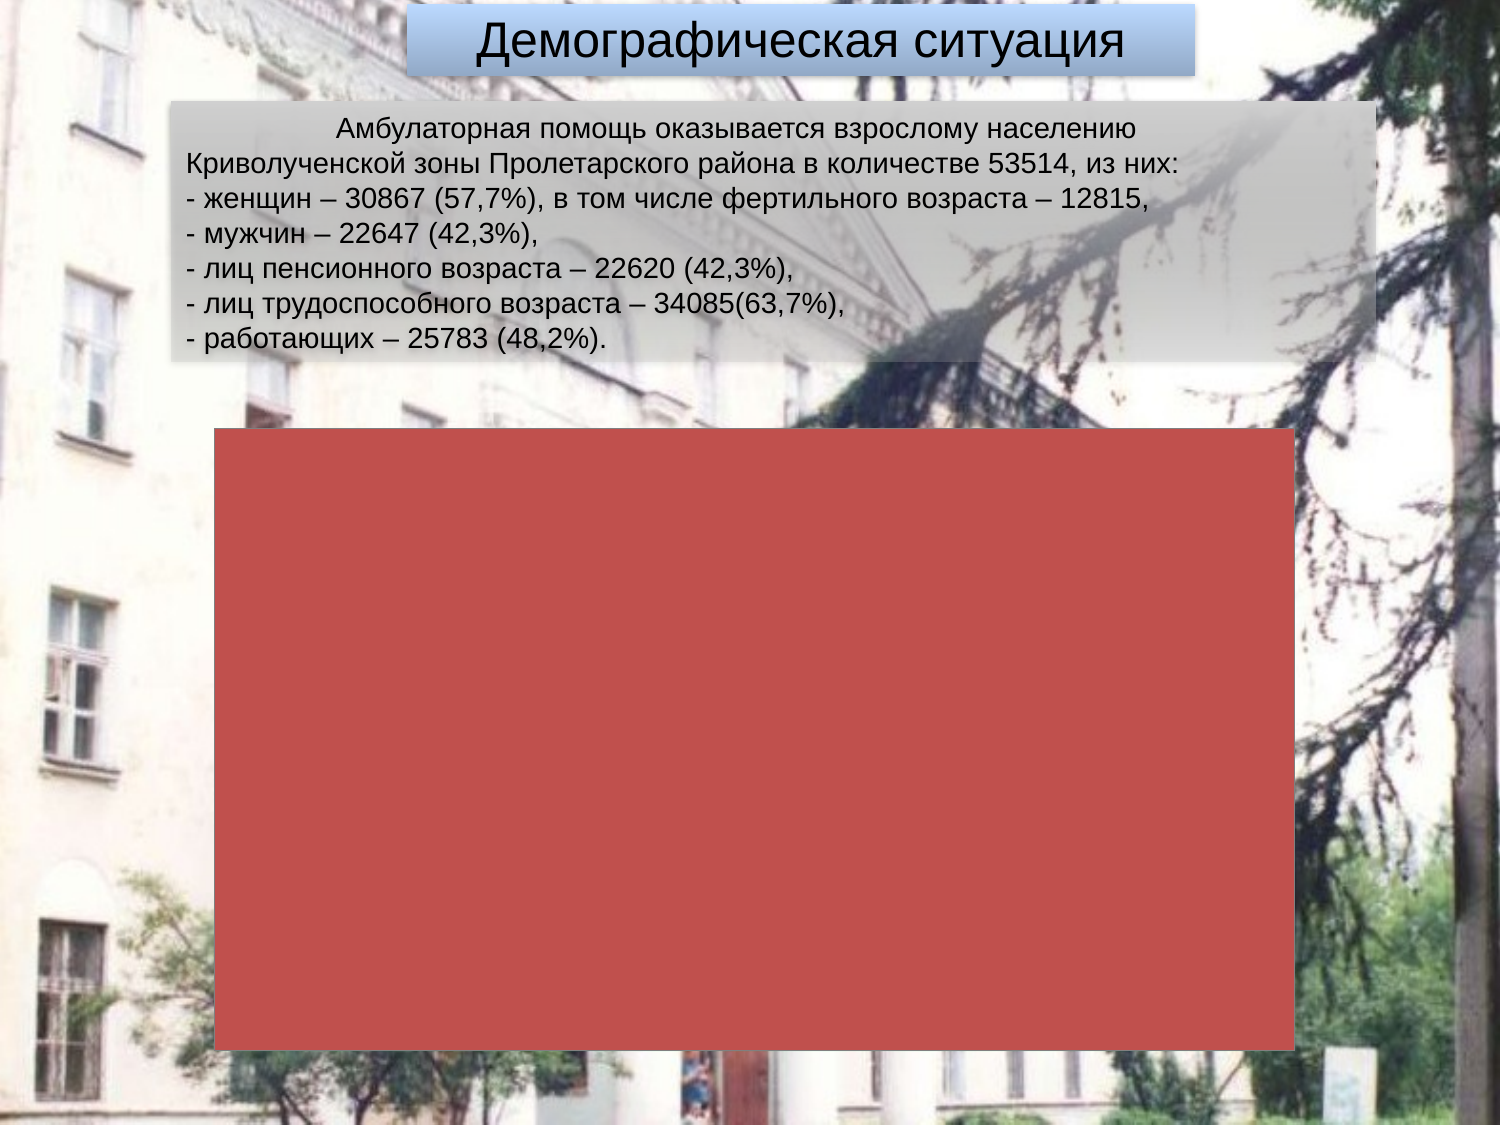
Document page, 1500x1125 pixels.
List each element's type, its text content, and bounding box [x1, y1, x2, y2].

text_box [206, 420, 1304, 1059]
picture [0, 0, 1500, 1125]
text_box Амбулаторная помощь оказывается взрослому населению Криволученской зоны Пролетарского района в количестве 53514, из них: - женщин – 30867 (57,7%), в том числе фертильного возраста – 12815, - мужчин – 22647 (42,3%), - лиц пенсионного возраста – 22620 (42,3%), - лиц трудоспособного возраста – 34085(63,7%), - работающих – 25783 (48,2%). [170, 101, 1377, 362]
title Демографическая ситуация [407, 4, 1195, 76]
